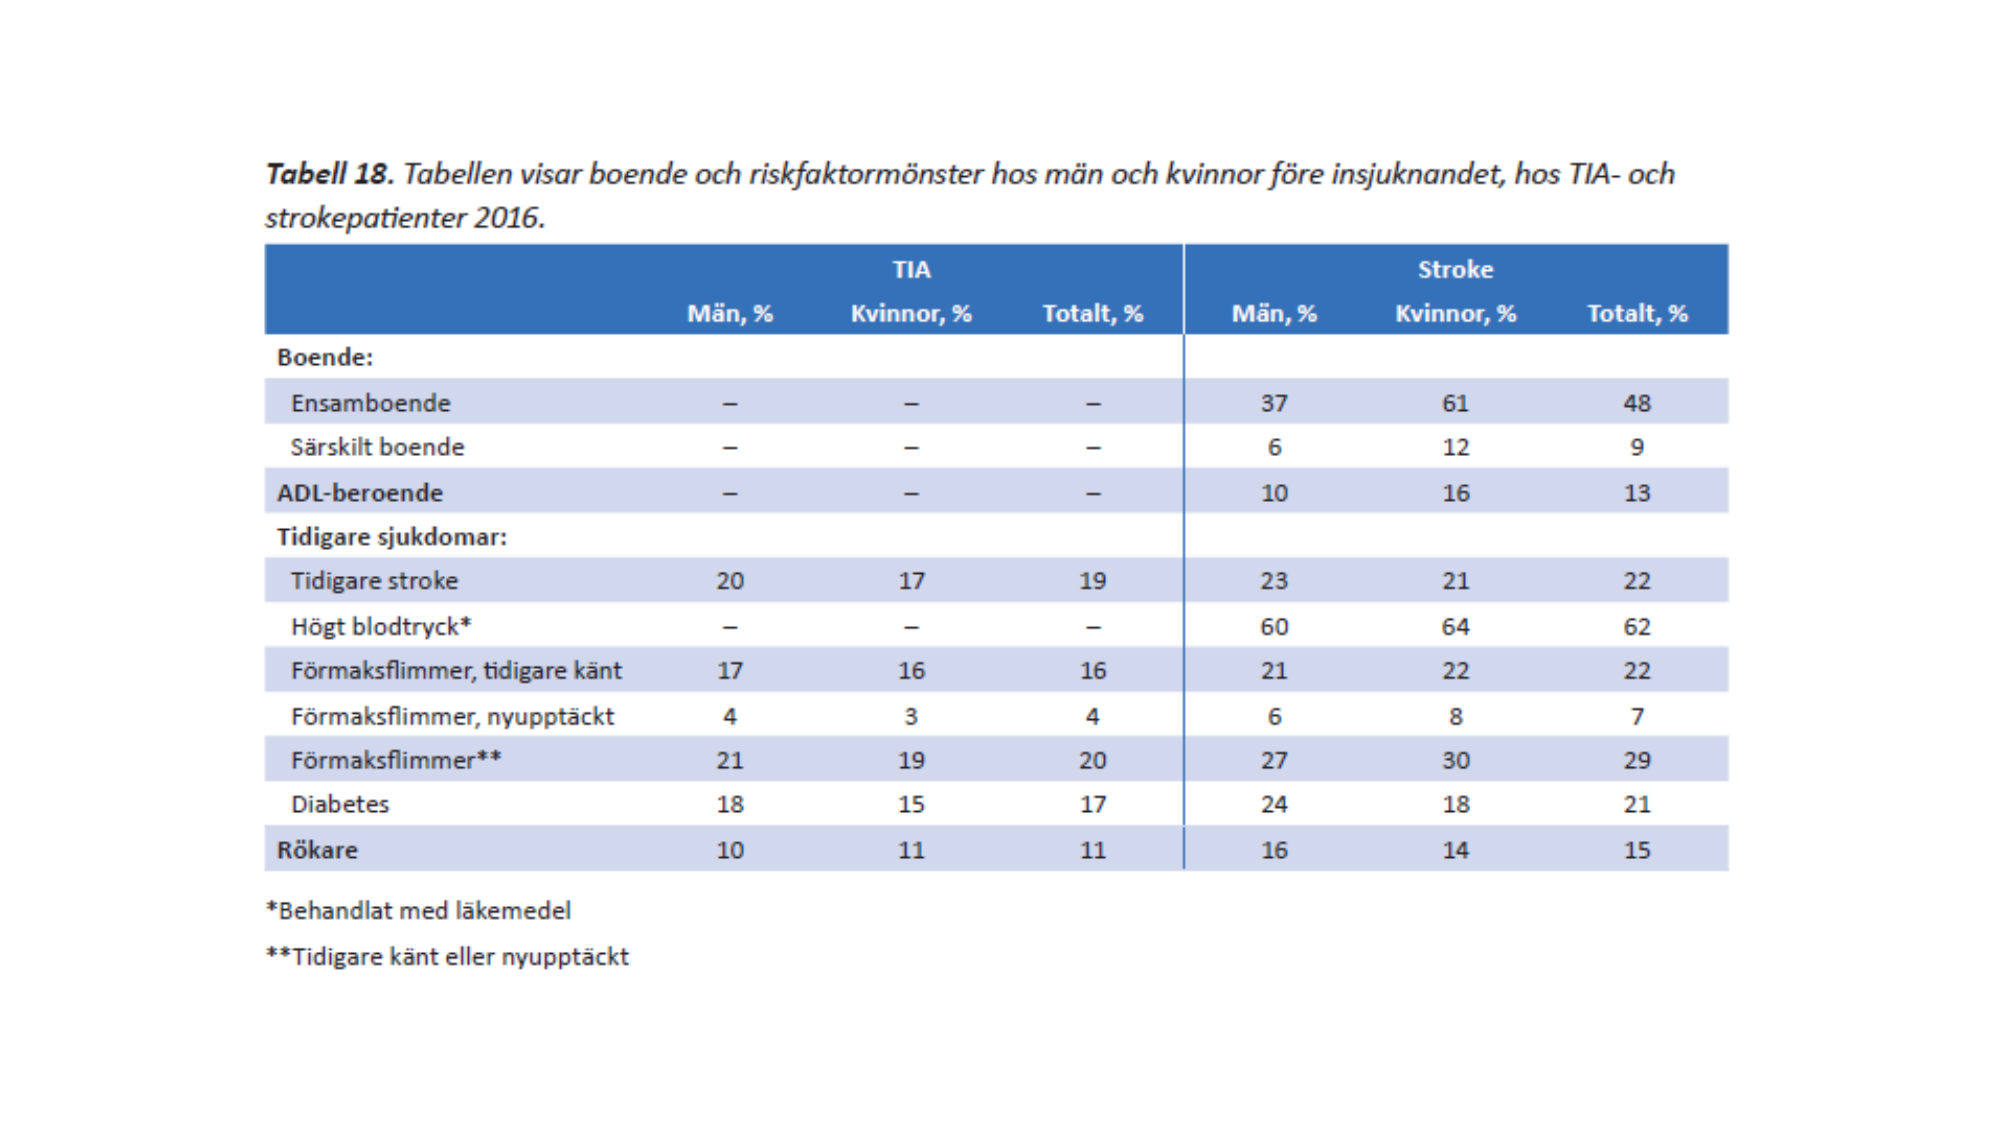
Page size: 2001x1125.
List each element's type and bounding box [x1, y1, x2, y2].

picture [241, 151, 1758, 974]
